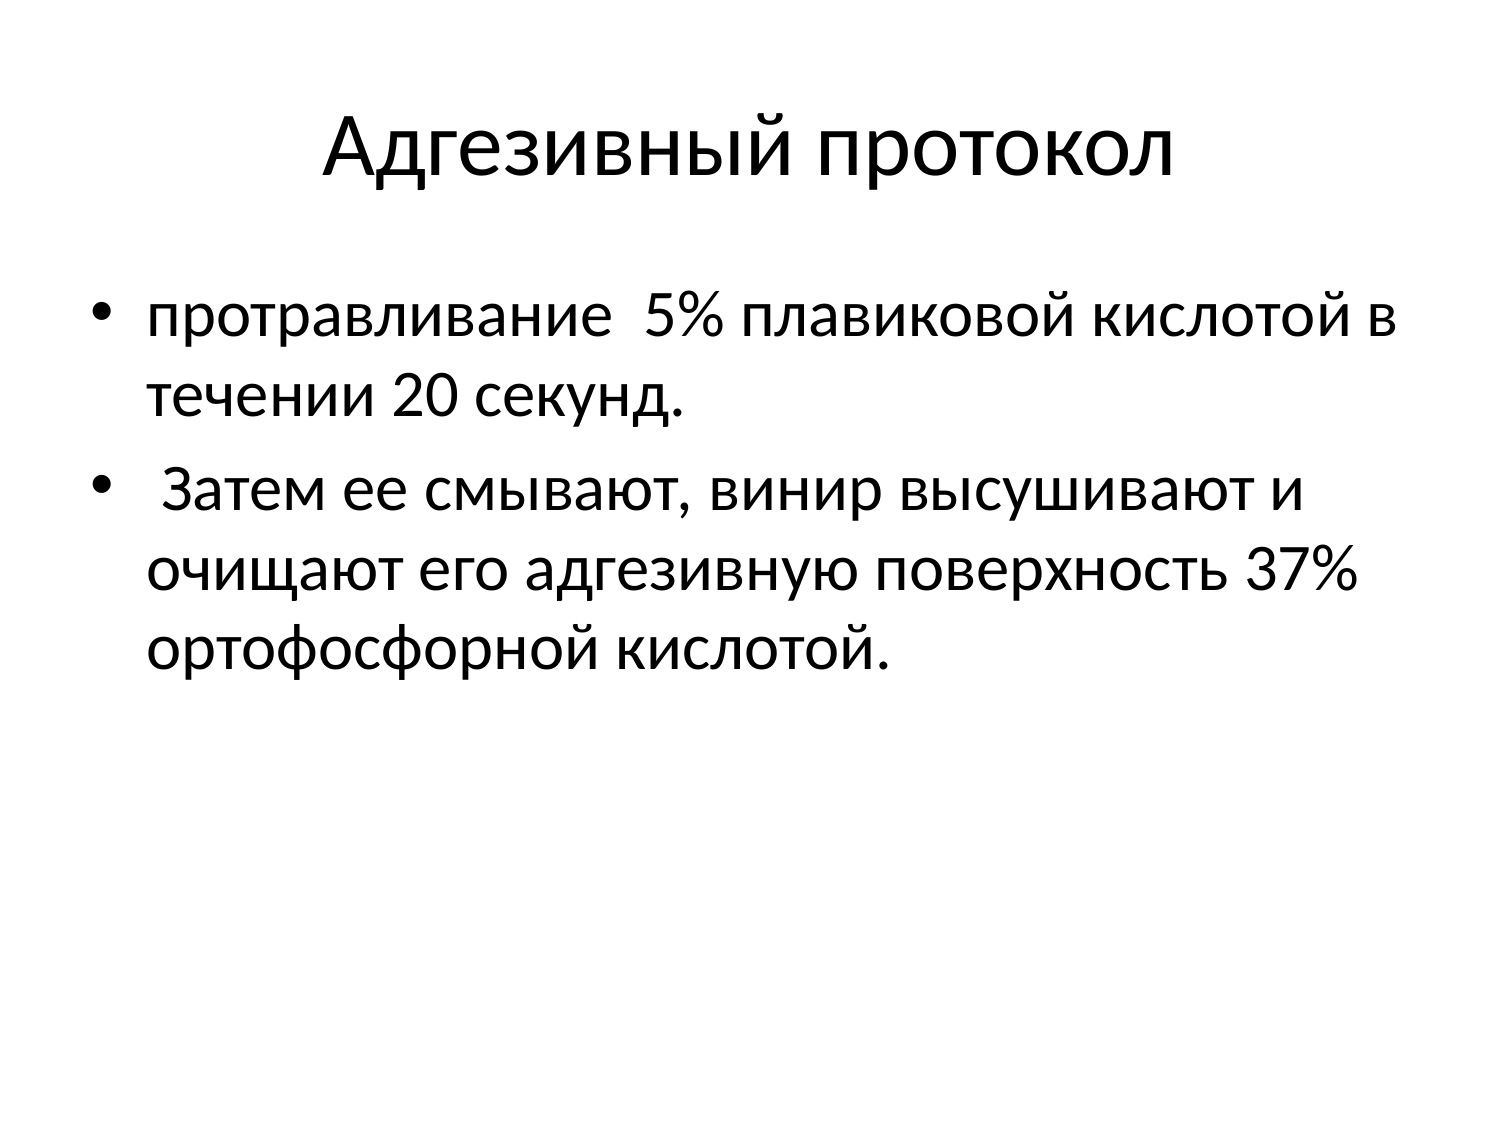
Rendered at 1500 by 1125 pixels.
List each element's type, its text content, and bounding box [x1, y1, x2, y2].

title Адгезивный протокол [75, 45, 1425, 233]
list протравливание 5% плавиковой кислотой в течении 20 секунд. Затем ее смывают, винир высушивают и очищают его адгезивную поверхность 37% ортофосфорной кислотой. [75, 262, 1425, 1005]
